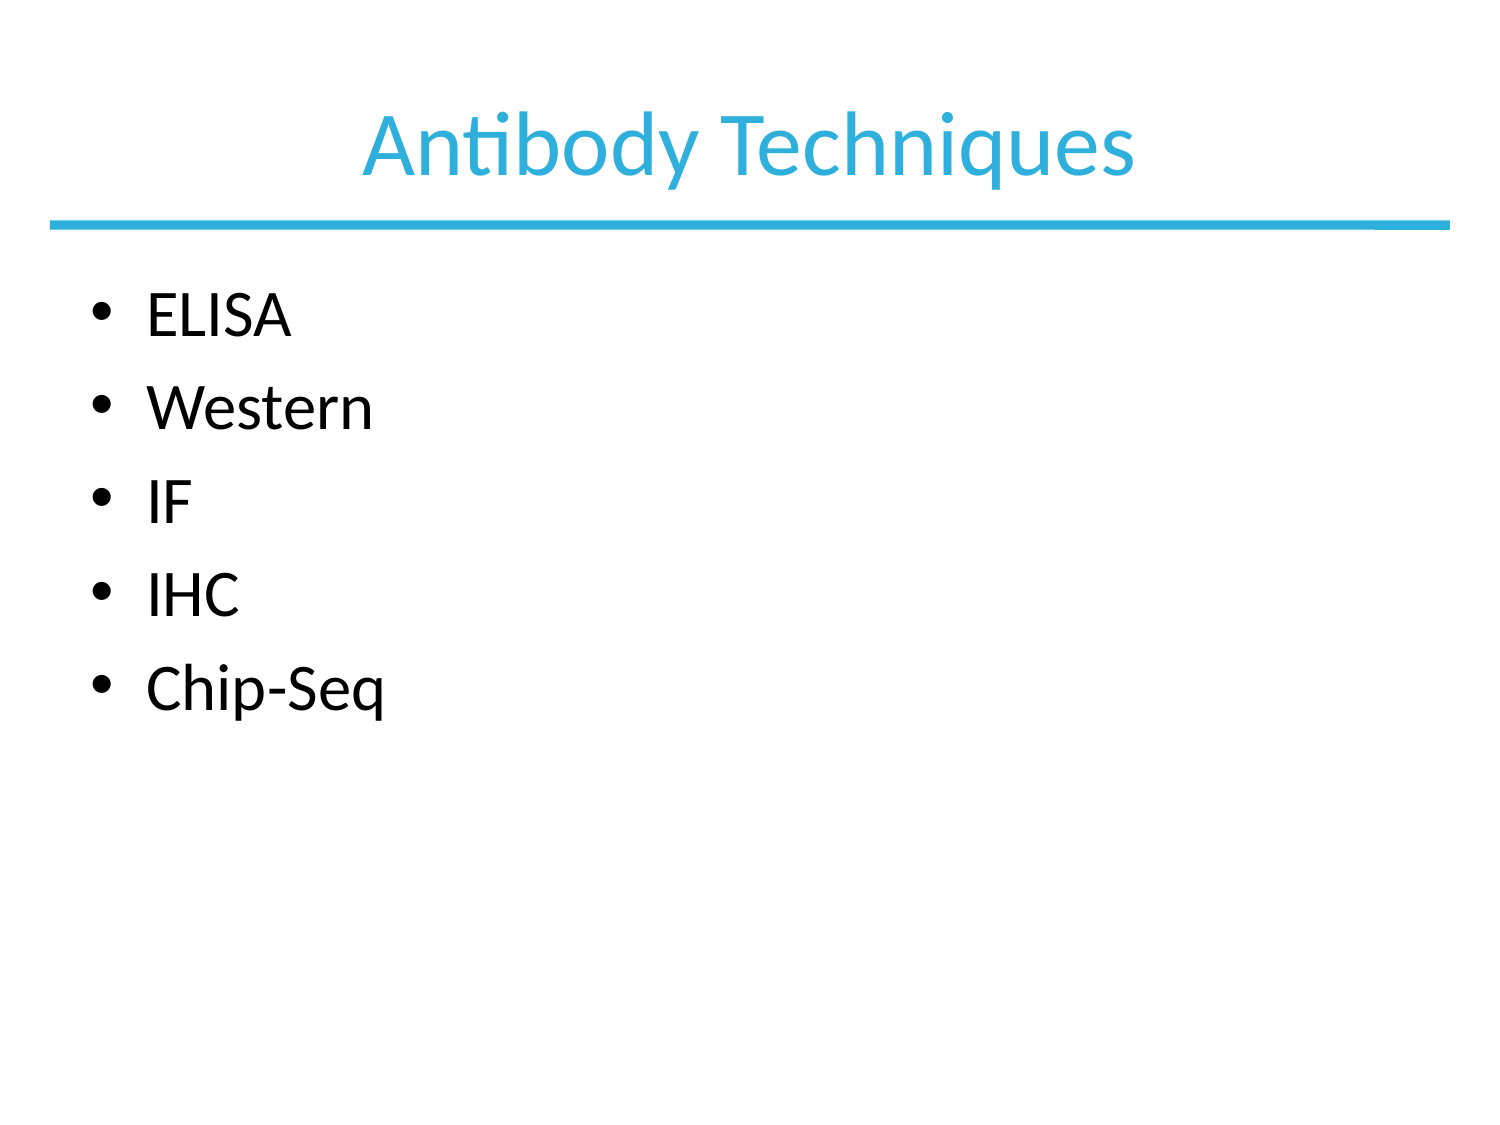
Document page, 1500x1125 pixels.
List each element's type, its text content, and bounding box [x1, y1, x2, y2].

list ELISA Western IF IHC Chip-Seq [75, 262, 1425, 1005]
title Antibody Techniques [75, 226, 1425, 233]
title Antibody Techniques [75, 45, 1425, 225]
